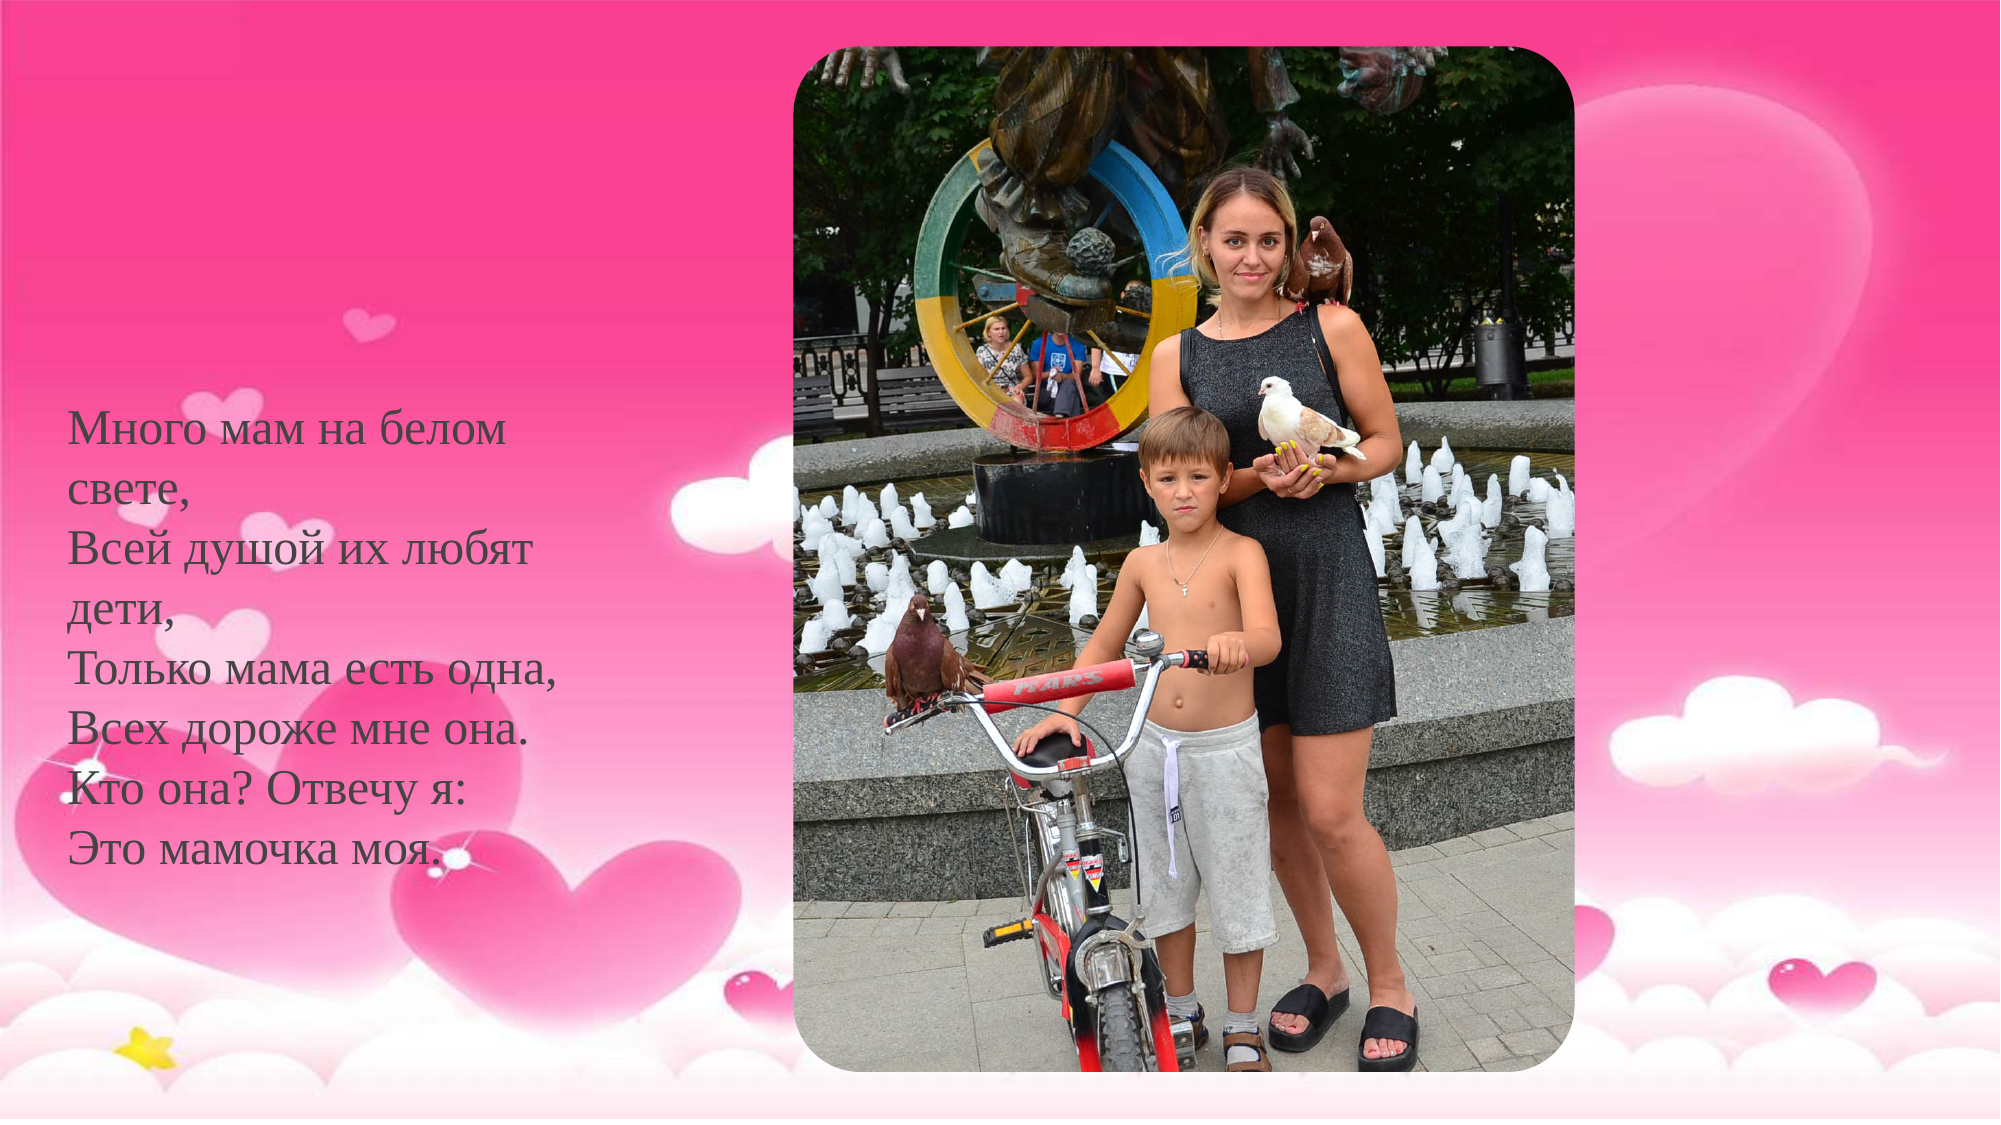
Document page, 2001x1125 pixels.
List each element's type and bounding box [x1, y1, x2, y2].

picture [793, 46, 1575, 1073]
list [0, 0, 2000, 1119]
